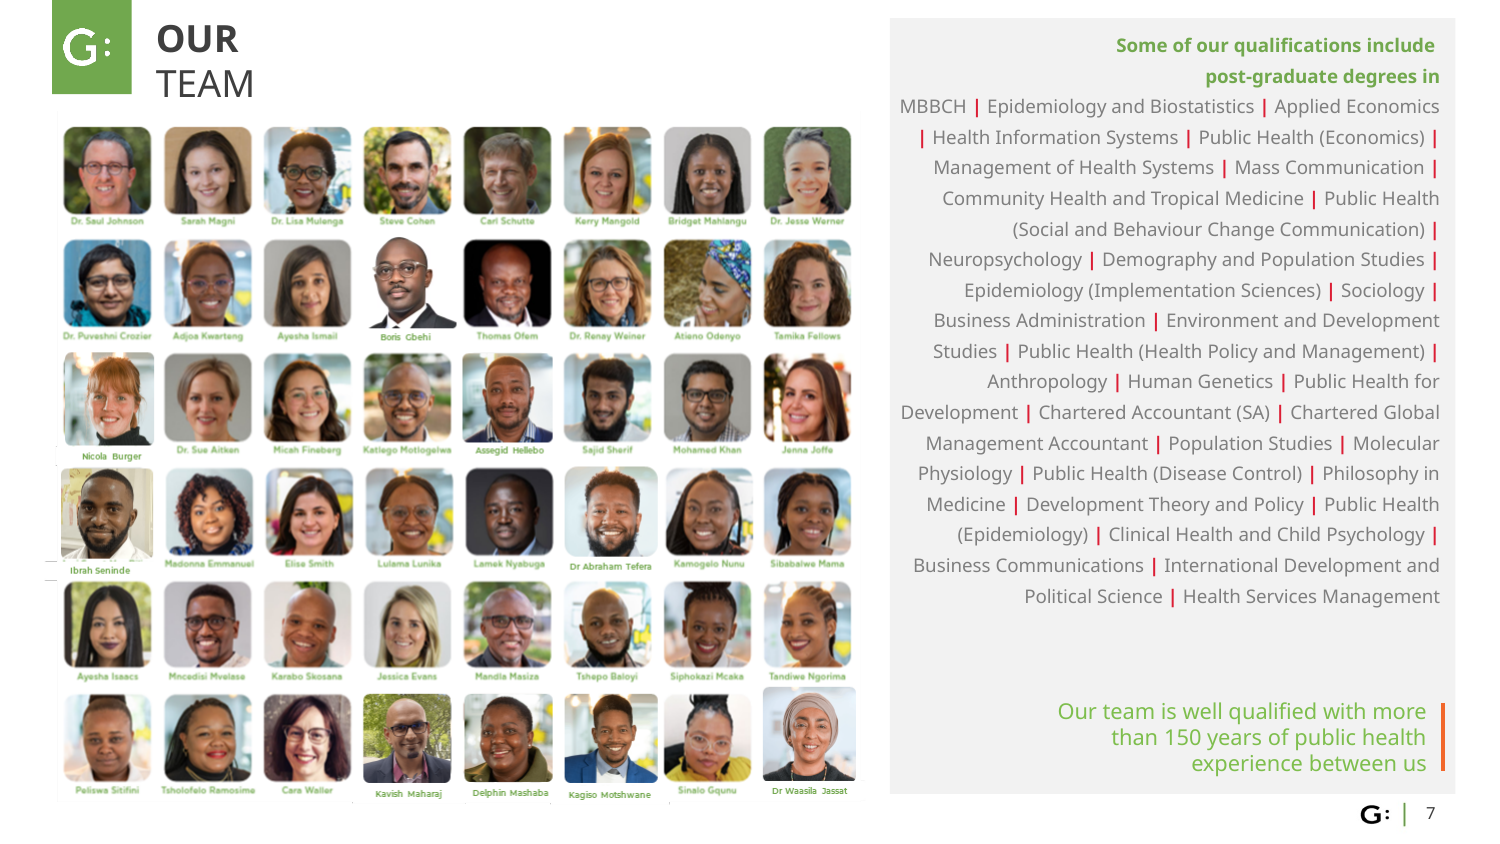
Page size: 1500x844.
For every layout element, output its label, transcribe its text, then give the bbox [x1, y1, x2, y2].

picture [44, 111, 866, 806]
text_box Our team is well qualified with more than 150 years of public health experience between us [1005, 689, 1443, 784]
picture [63, 28, 110, 66]
text_box 7 [1426, 802, 1500, 826]
text_box Some of our qualifications include post-graduate degrees in MBBCH | Epidemiology and Biostatistics | Applied Economics | Health Information Systems | Public Health (Economics) | Management of Health Systems | Mass Communication | Community Health and Tropical Medicine | Public Health (Social and Behaviour Change Communication) | Neuropsychology | Demography and Population Studies | Epidemiology (Implementation Sciences) | Sociology | Business Administration | Environment and Development Studies | Public Health (Health Policy and Management) | Anthropology | Human Genetics | Public Health for Development | Chartered Accountant (SA) | Chartered Global Management Accountant | Population Studies | Molecular Physiology | Public Health (Disease Control) | Philosophy in Medicine | Development Theory and Policy | Public Health (Epidemiology) | Clinical Health and Child Psychology | Business Communications | International Development and Political Science | Health Services Management [861, 18, 1456, 615]
text_box OUR TEAM [138, 5, 1126, 109]
text_box [889, 615, 1456, 794]
picture [1356, 800, 1419, 834]
